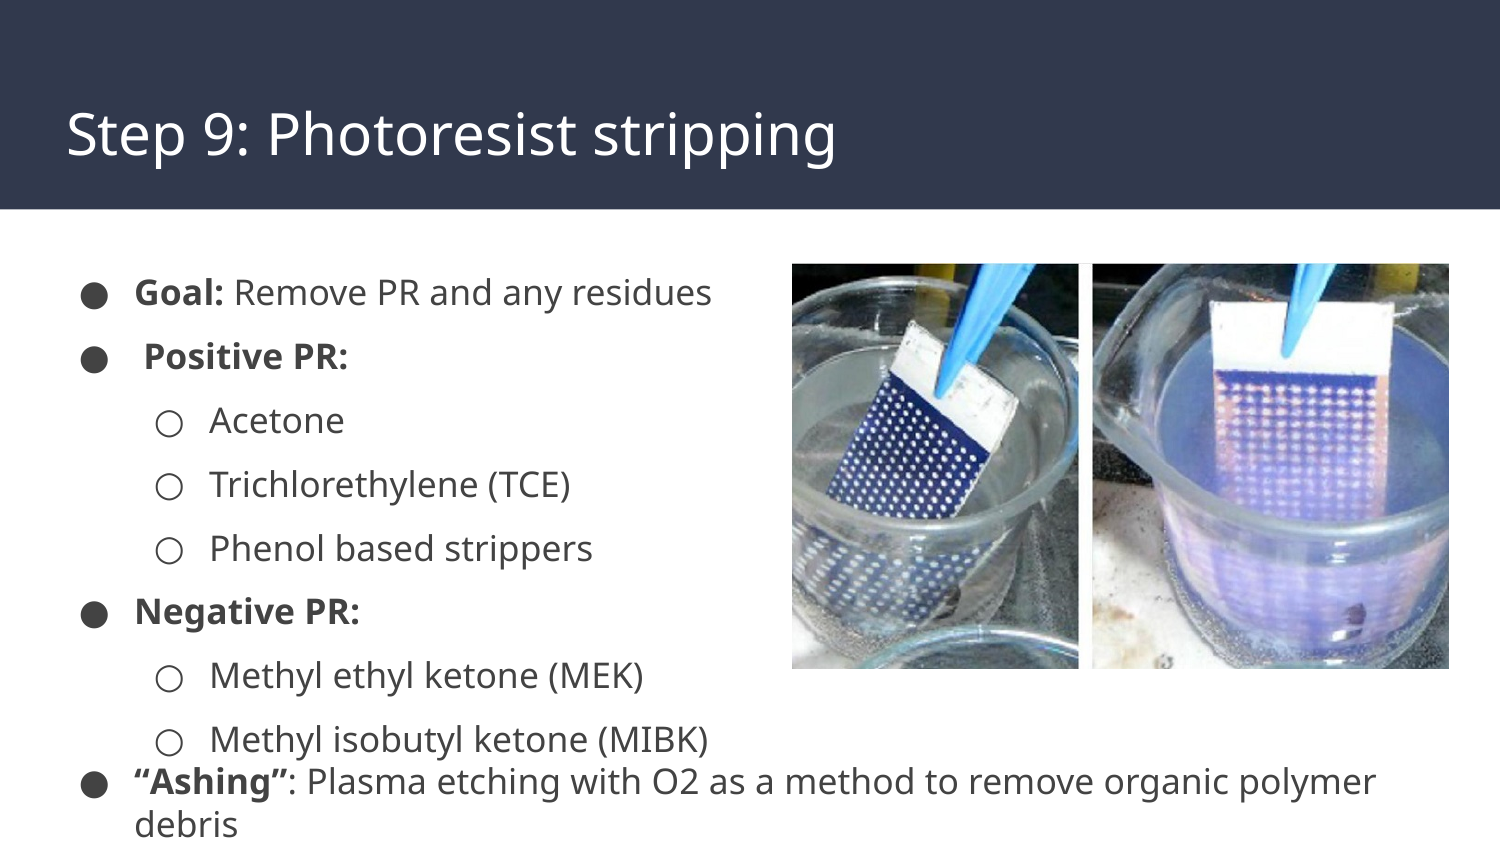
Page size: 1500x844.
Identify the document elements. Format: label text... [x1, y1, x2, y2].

picture [791, 263, 1450, 669]
text_box Goal: Remove PR and any residues Positive PR: Acetone Trichlorethylene (TCE) Phenol based strippers Negative PR: Methyl ethyl ketone (MEK) Methyl isobutyl ketone (MIBK) “Ashing”: Plasma etching with O2 as a method to remove organic polymer debris [44, 234, 1500, 465]
title Step 9: Photoresist stripping [51, 82, 1449, 185]
